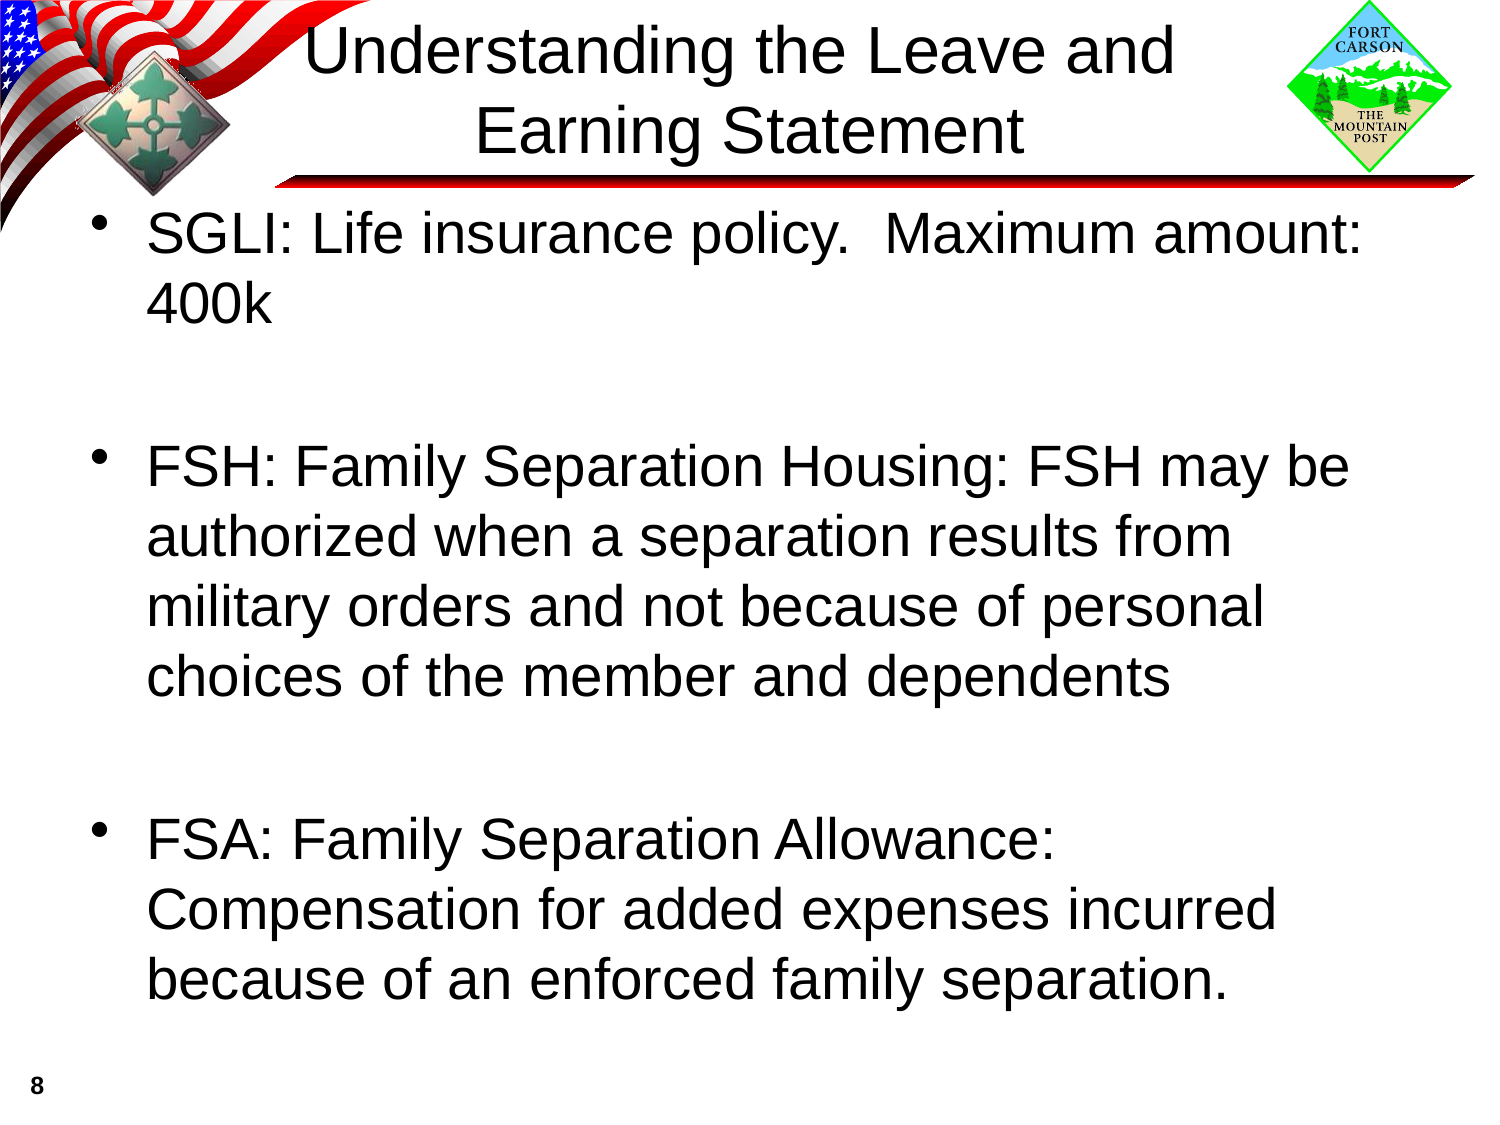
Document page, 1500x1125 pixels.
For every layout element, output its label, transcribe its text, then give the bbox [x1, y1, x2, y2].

title Understanding the Leave and Earning Statement [75, 0, 1425, 187]
list SGLI: Life insurance policy. Maximum amount: 400k FSH: Family Separation Housing: FSH may be authorized when a separation results from military orders and not because of personal choices of the member and dependents FSA: Family Separation Allowance: Compensation for added expenses incurred because of an enforced family separation. [75, 187, 1425, 1125]
